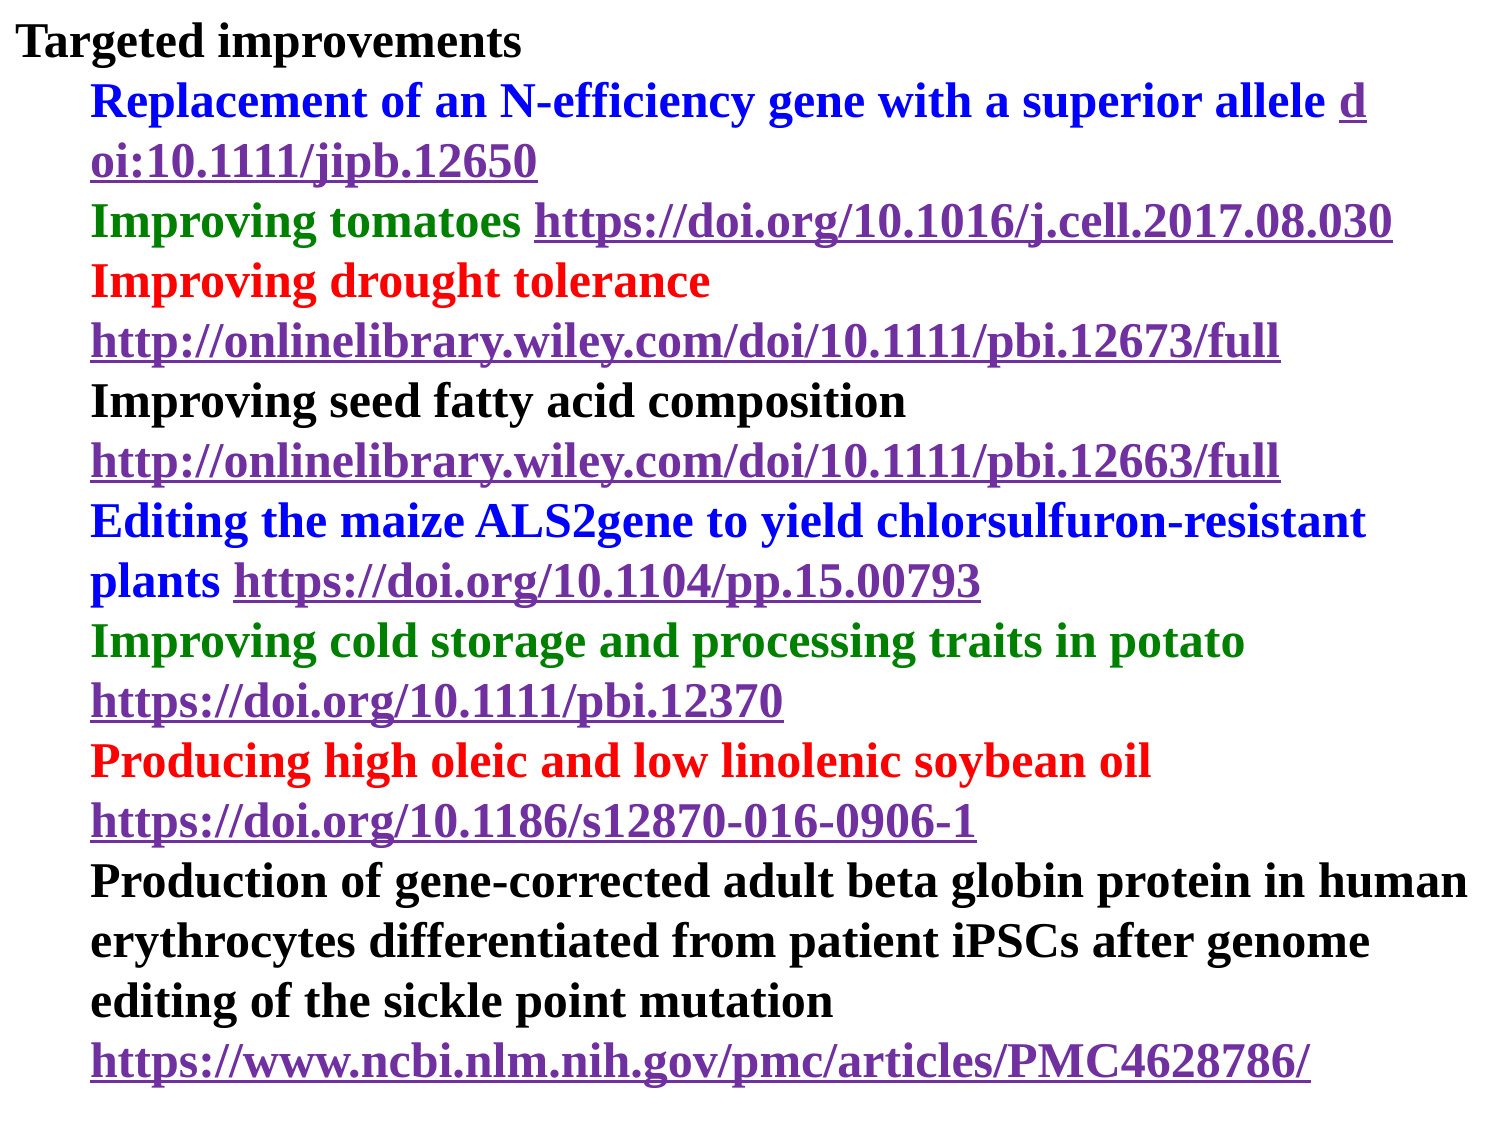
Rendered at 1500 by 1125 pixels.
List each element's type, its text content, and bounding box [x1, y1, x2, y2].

text_box Targeted improvements Replacement of an N-efficiency gene with a superior allele doi:10.1111/jipb.12650 Improving tomatoes https://doi.org/10.1016/j.cell.2017.08.030 Improving drought tolerance http://onlinelibrary.wiley.com/doi/10.1111/pbi.12673/full Improving seed fatty acid composition http://onlinelibrary.wiley.com/doi/10.1111/pbi.12663/full Editing the maize ALS2gene to yield chlorsulfuron-resistant plants https://doi.org/10.1104/pp.15.00793 Improving cold storage and processing traits in potato https://doi.org/10.1111/pbi.12370 Producing high oleic and low linolenic soybean oil https://doi.org/10.1186/s12870-016-0906-1 Production of gene-corrected adult beta globin protein in human erythrocytes differentiated from patient iPSCs after genome editing of the sickle point mutation https://www.ncbi.nlm.nih.gov/pmc/articles/PMC4628786/ [0, 0, 1488, 1095]
